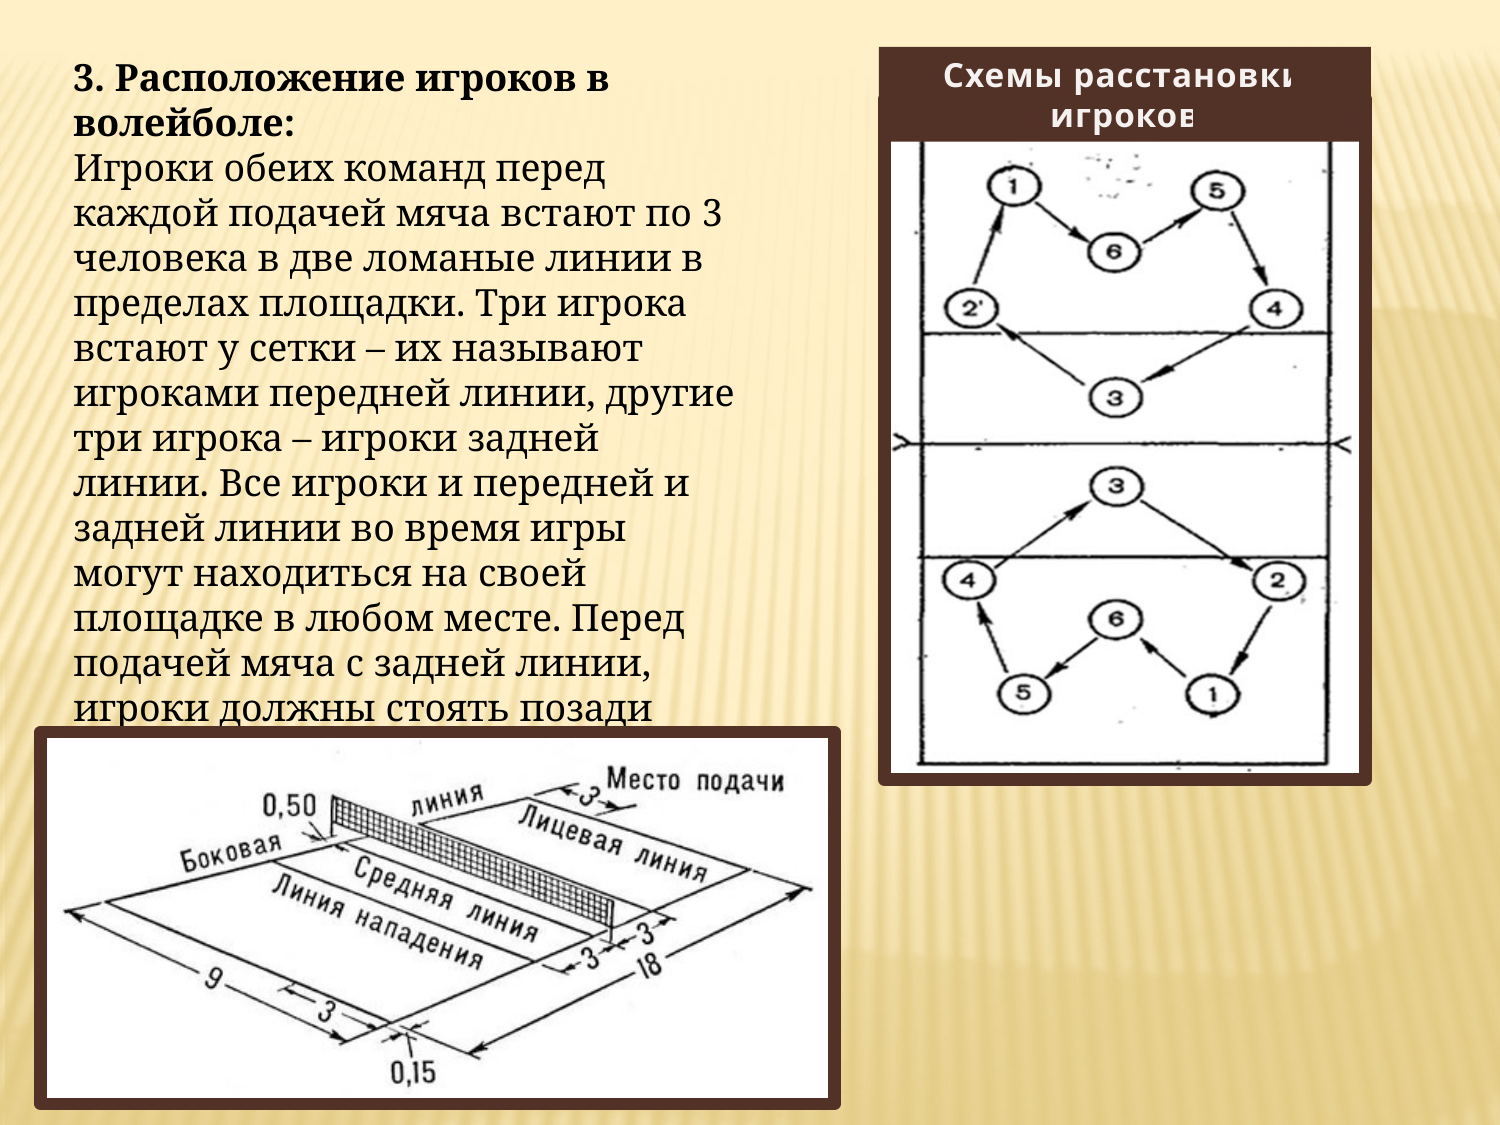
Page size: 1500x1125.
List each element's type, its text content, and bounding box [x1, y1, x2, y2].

picture [890, 105, 1360, 774]
text_box Схемы расстановки игроков [878, 46, 1371, 142]
text_box 3. Расположение игроков в волейболе: Игроки обеих команд перед каждой подачей мяча встают по 3 человека в две ломаные линии в пределах площадки. Три игрока встают у сетки – их называют игроками передней линии, другие три игрока – игроки задней линии. Все игроки и передней и задней линии во время игры могут находиться на своей площадке в любом месте. Перед подачей мяча с задней линии, игроки должны стоять позади игроков передней линии. [58, 46, 750, 726]
picture [46, 737, 829, 1098]
